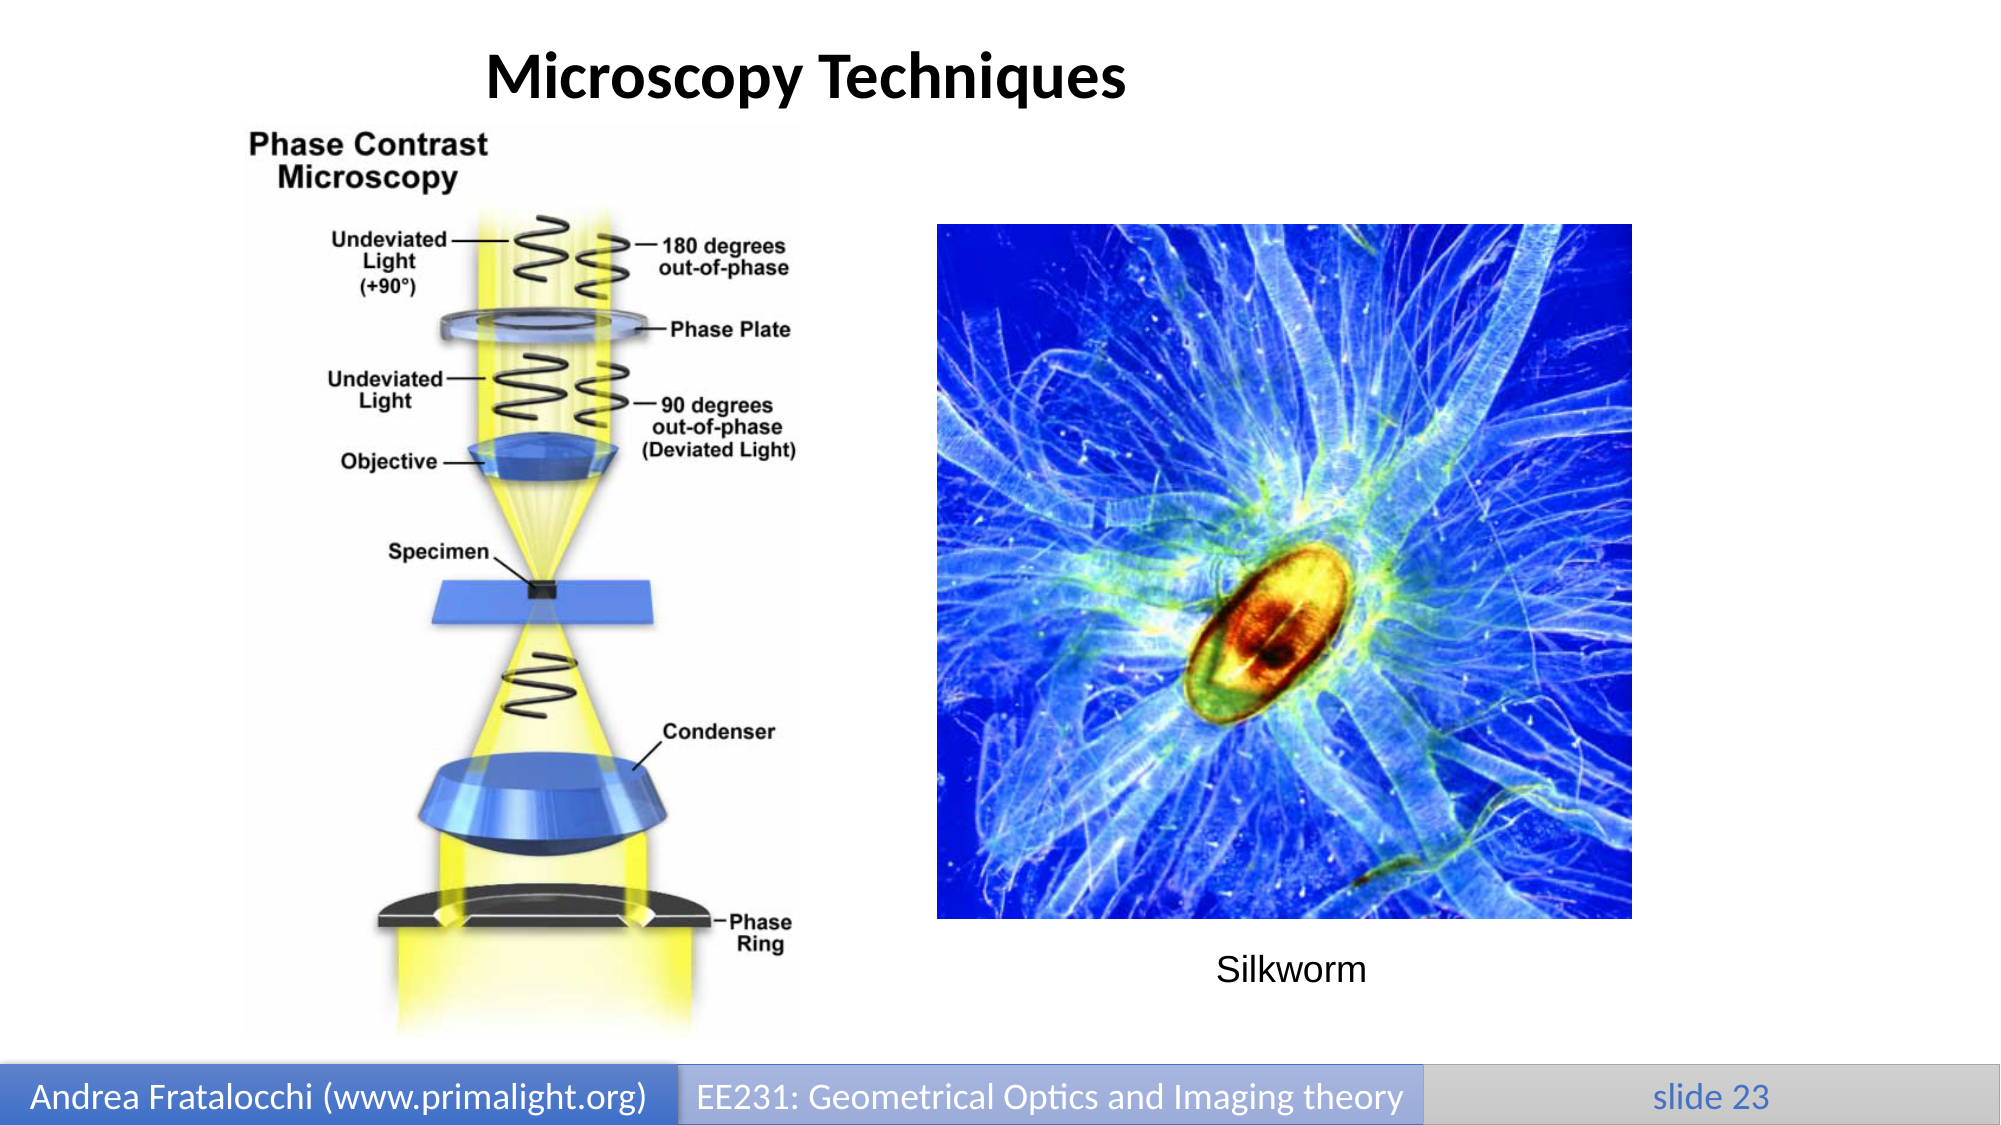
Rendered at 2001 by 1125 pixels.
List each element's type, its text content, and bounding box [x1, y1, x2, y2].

picture [244, 124, 800, 1038]
text_box Microscopy Techniques [168, 24, 1444, 100]
picture [937, 224, 1632, 919]
text_box Silkworm [1201, 937, 1383, 998]
